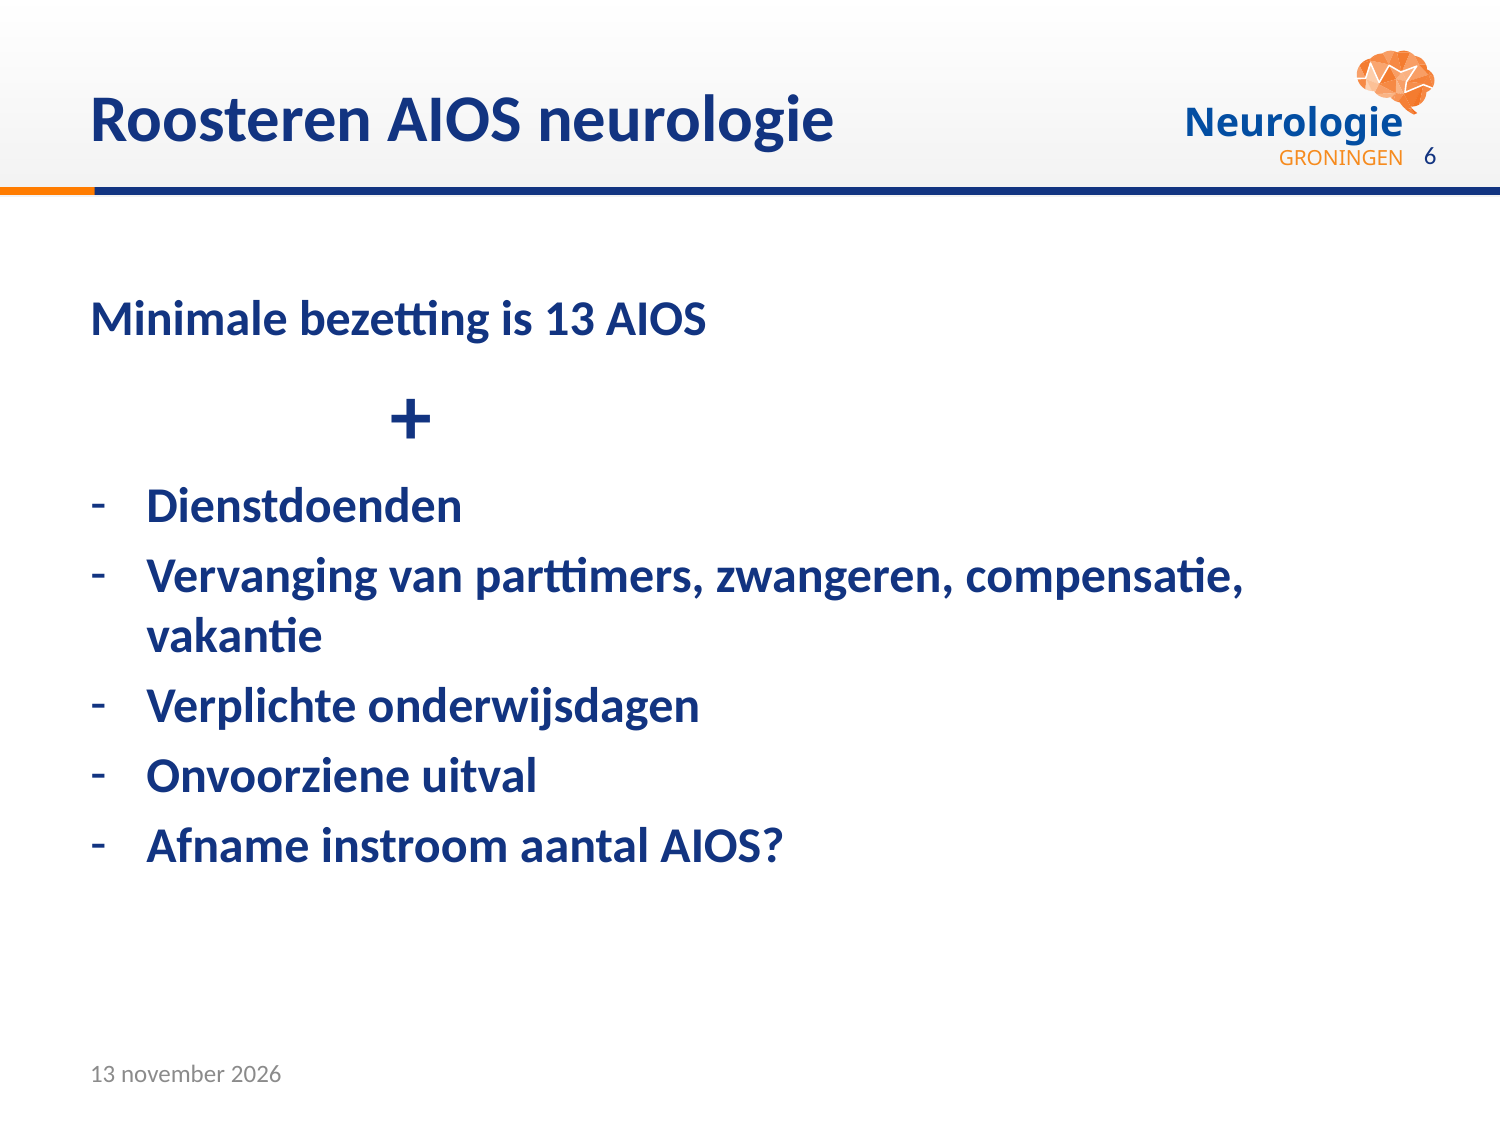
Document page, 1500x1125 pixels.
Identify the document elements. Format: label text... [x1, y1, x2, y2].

picture [0, 187, 1500, 195]
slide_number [75, 1042, 425, 1103]
slide_number 6 [1151, 125, 1443, 185]
title Roosteren AIOS neurologie [75, 45, 1152, 185]
list Minimale bezetting is 13 AIOS + Dienstdoenden Vervanging van parttimers, zwangeren, compensatie, vakantie Verplichte onderwijsdagen Onvoorziene uitval Afname instroom aantal AIOS? [75, 208, 1425, 1005]
